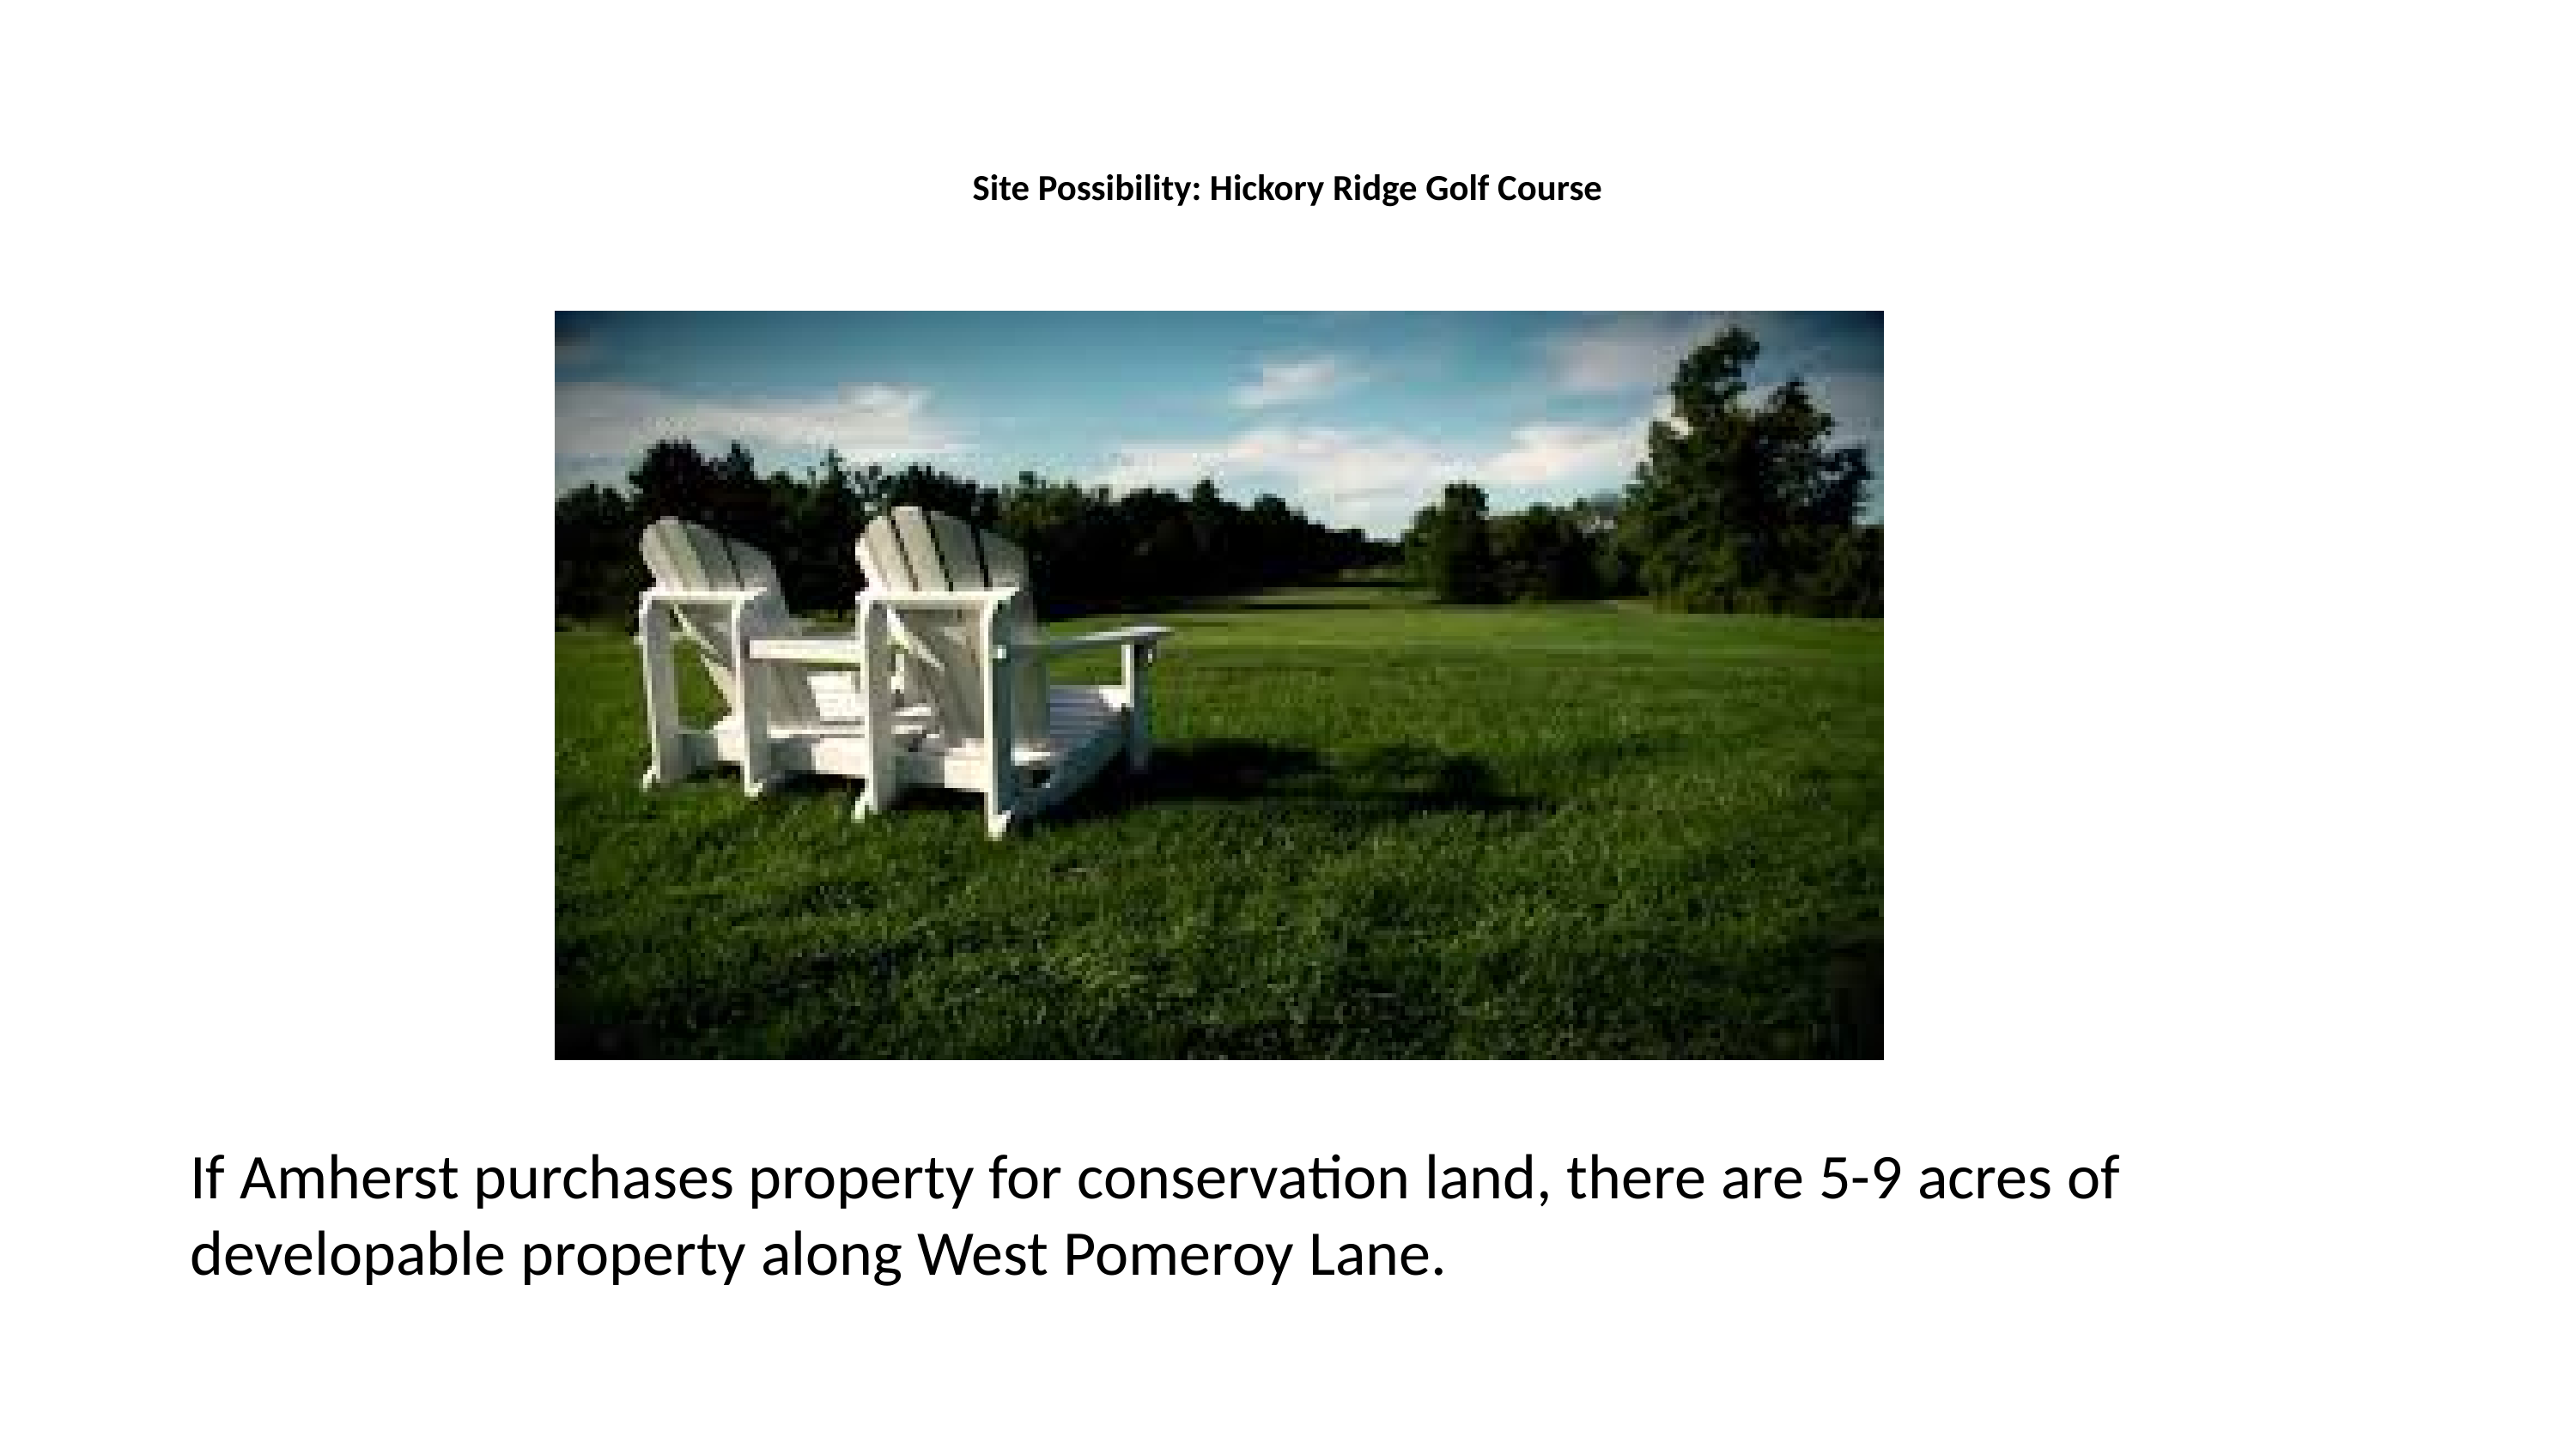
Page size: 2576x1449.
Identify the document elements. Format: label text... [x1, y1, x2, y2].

title Site Possibility: Hickory Ridge Golf Course [177, 112, 2399, 252]
picture [555, 311, 1884, 1060]
list If Amherst purchases property for conservation land, there are 5-9 acres of developable property along West Pomeroy Lane. [177, 305, 2399, 1305]
